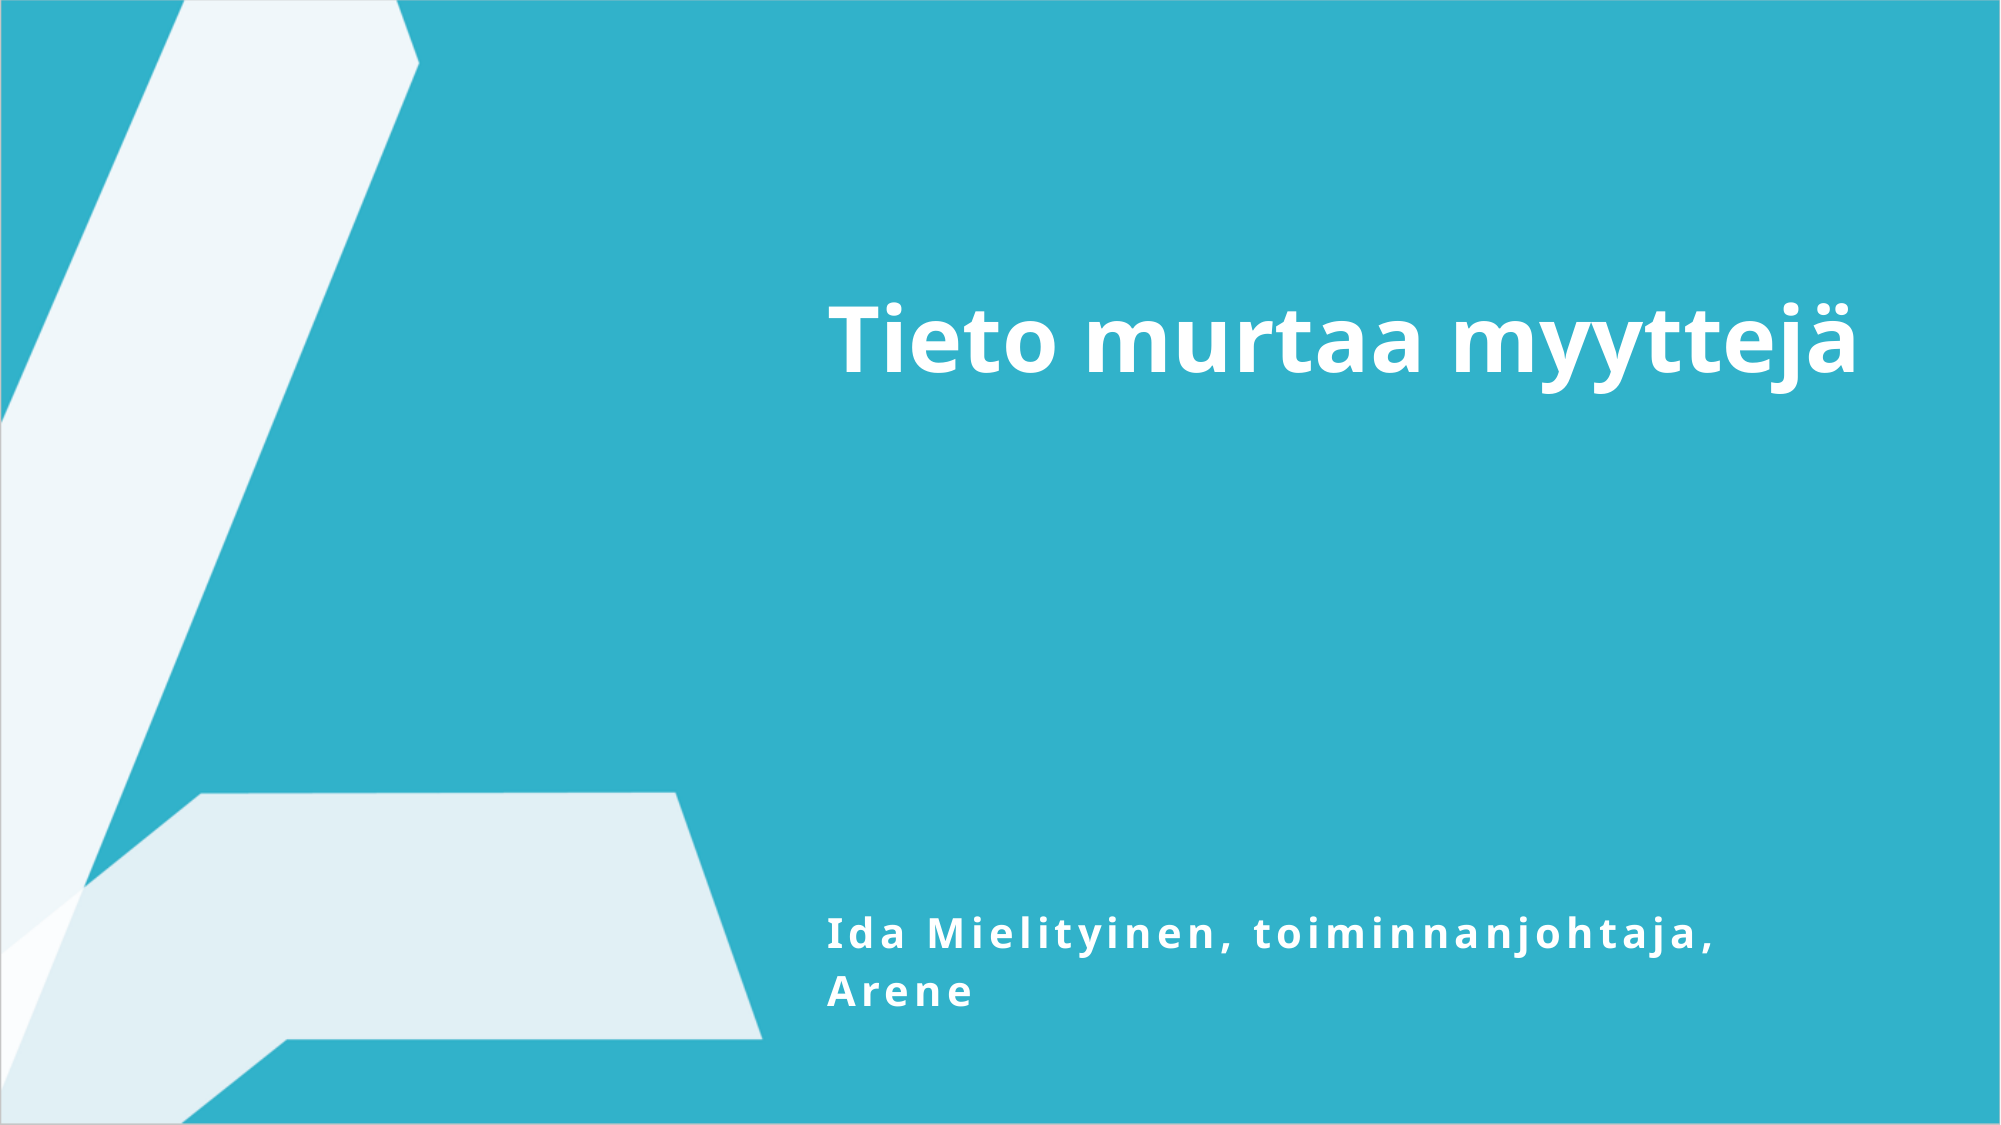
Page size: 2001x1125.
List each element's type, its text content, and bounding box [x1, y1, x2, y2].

text_box Ida Mielityinen, toiminnanjohtaja, Arene [812, 891, 1808, 1023]
text_box Tieto murtaa myyttejä [812, 273, 1961, 509]
picture [0, 0, 2001, 1125]
